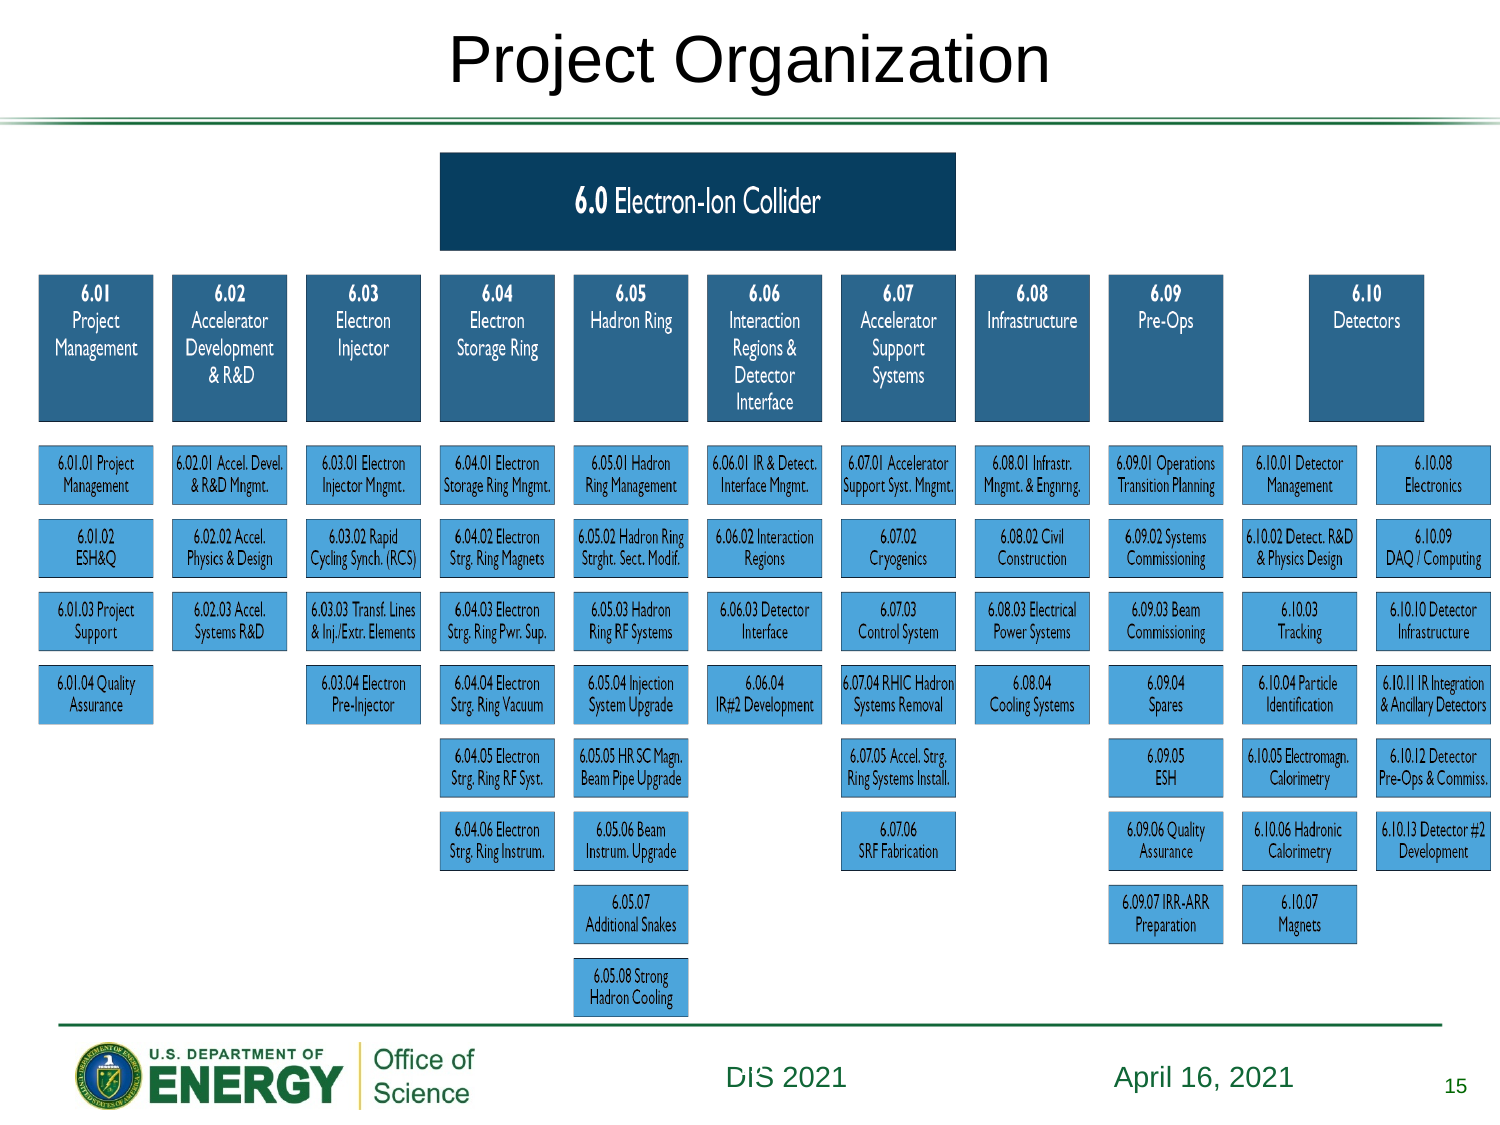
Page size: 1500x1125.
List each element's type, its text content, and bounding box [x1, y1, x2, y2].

title Project Organization [102, 0, 1398, 127]
picture [0, 0, 1500, 1125]
slide_number 15 [581, 1065, 919, 1096]
